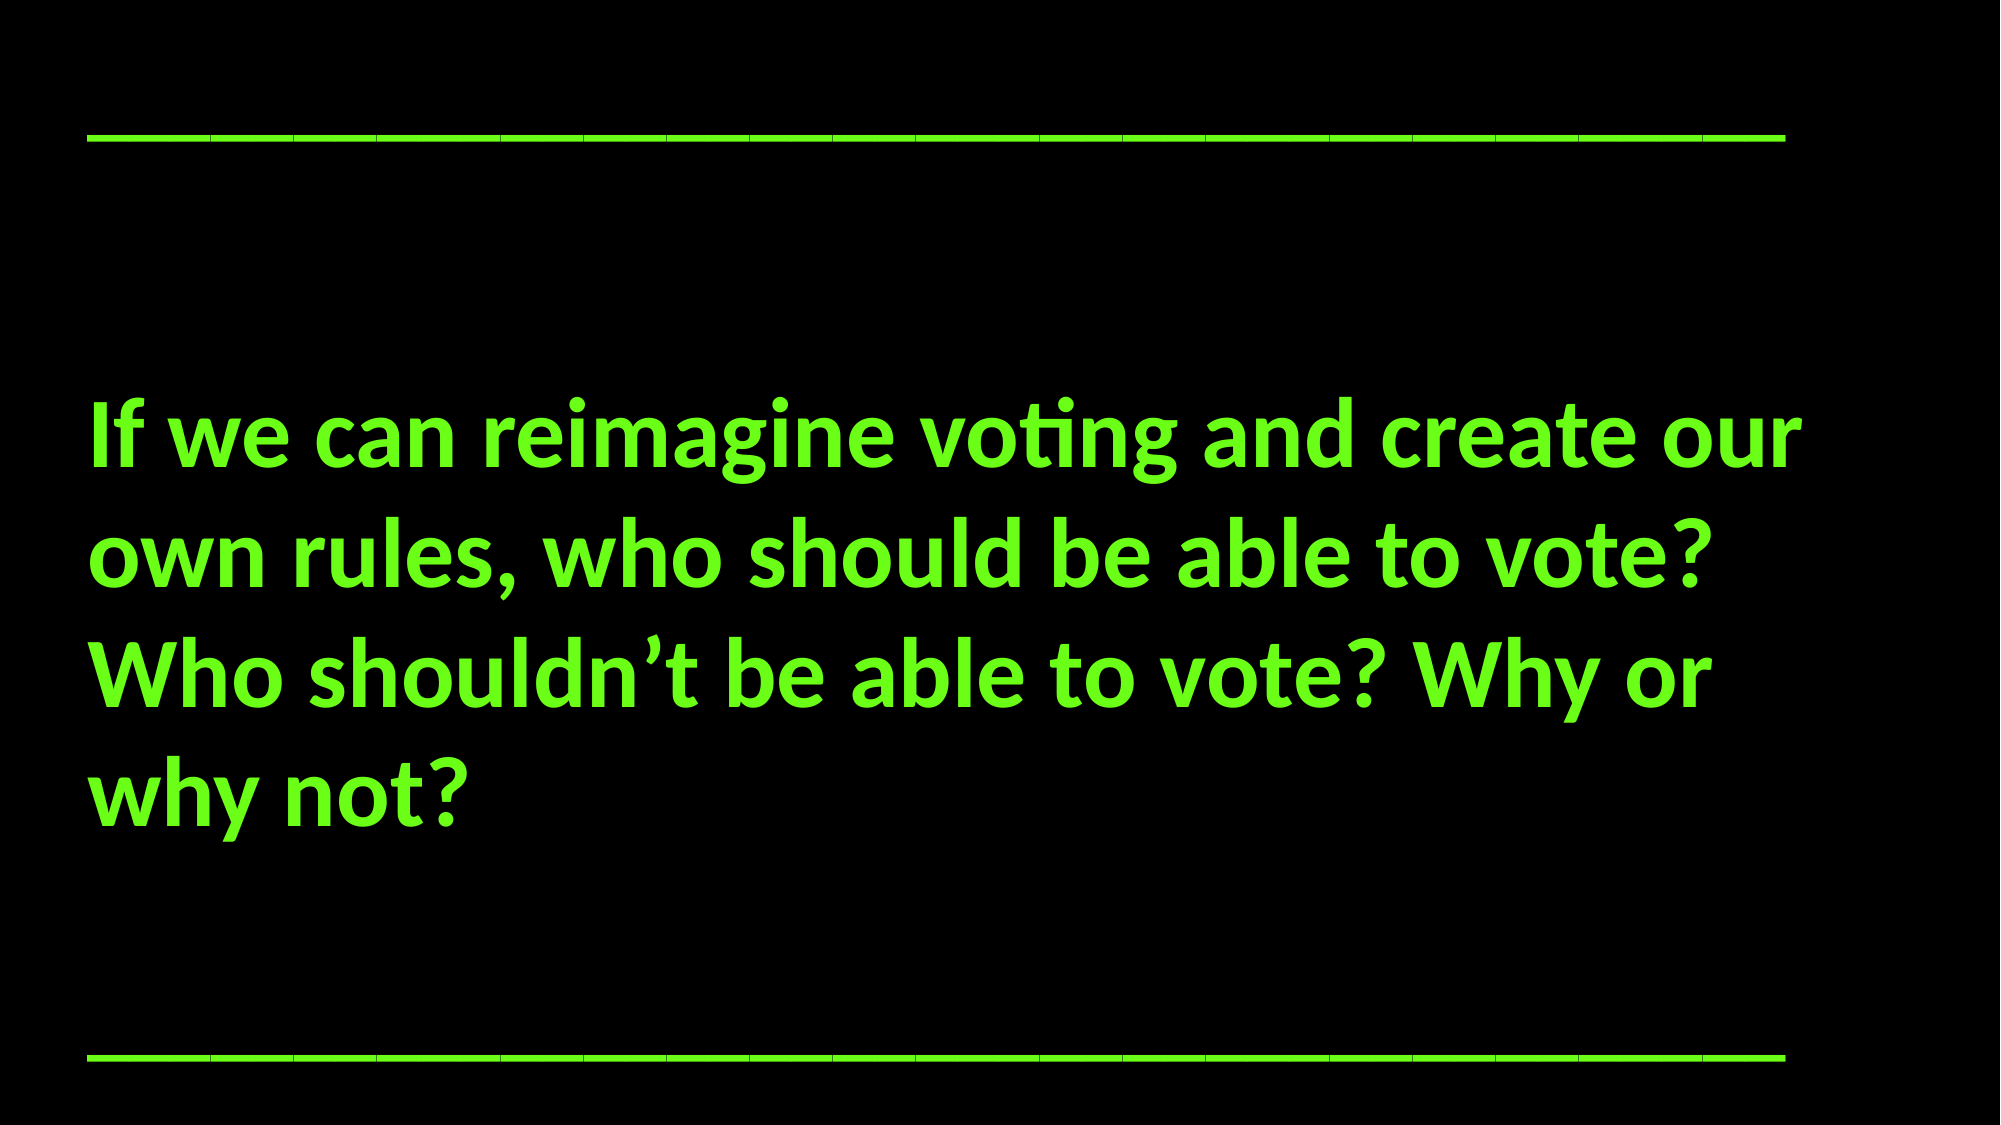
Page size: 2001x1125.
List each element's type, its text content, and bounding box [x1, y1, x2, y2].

text_box _________________________________________ If we can reimagine voting and create our own rules, who should be able to vote? Who shouldn’t be able to vote? Why or why not? _________________________________________ [72, 39, 1833, 1125]
